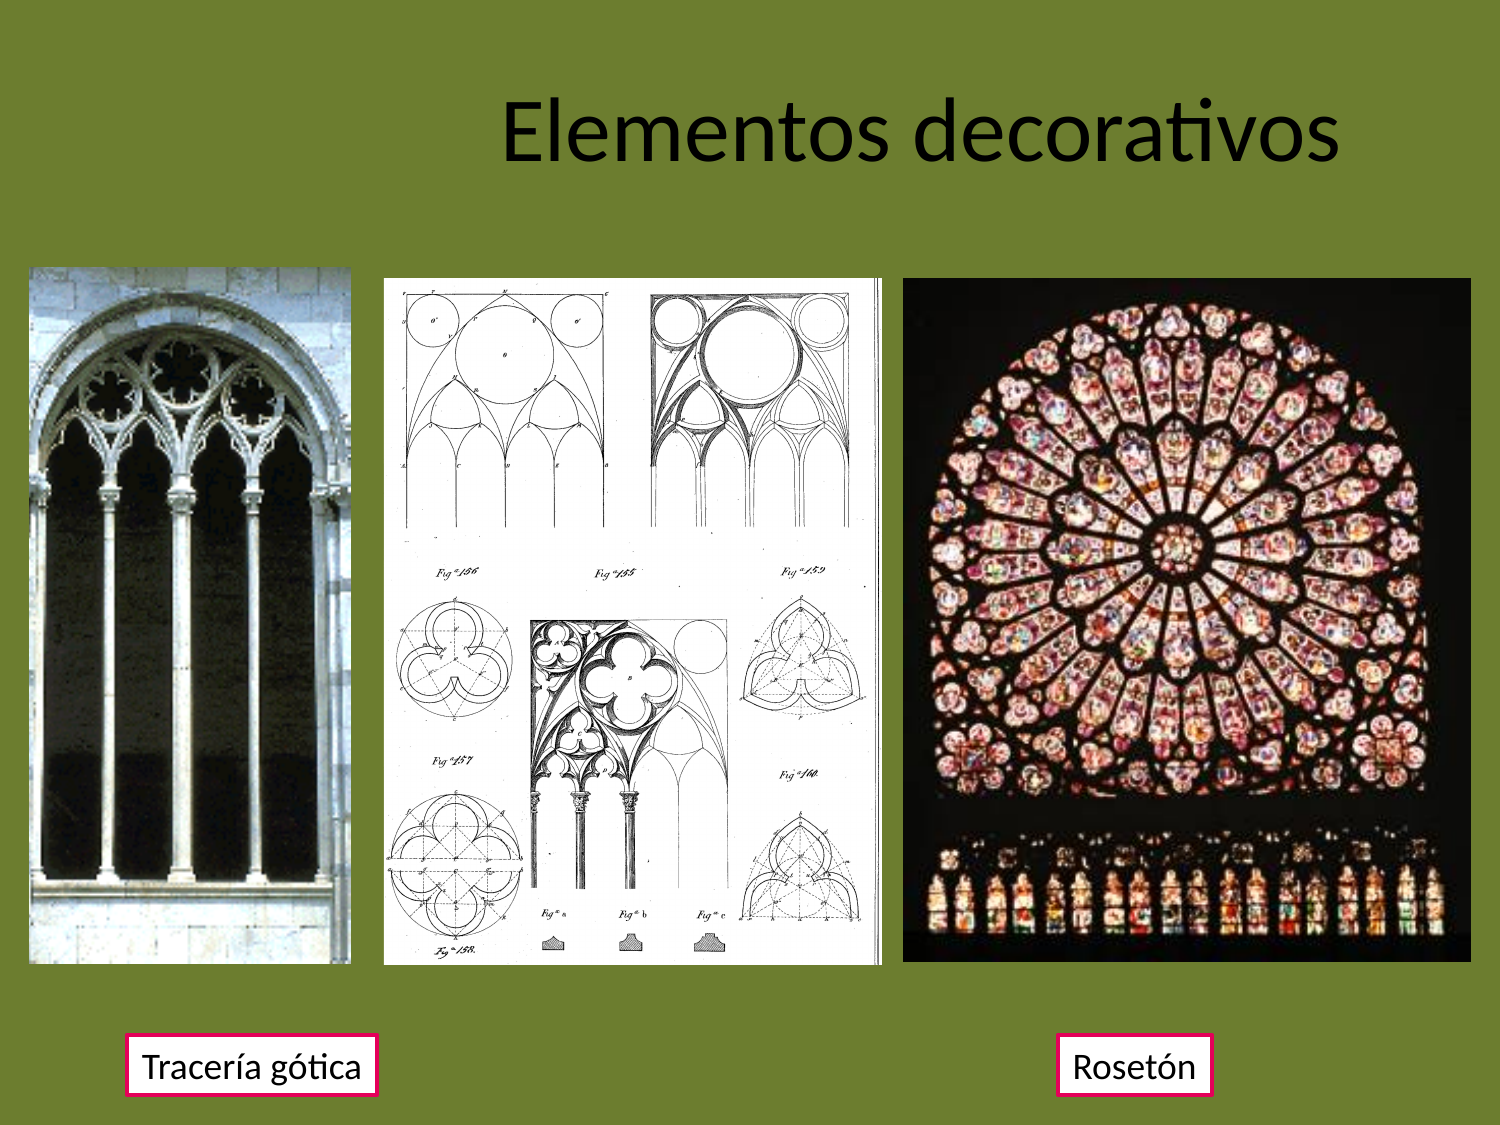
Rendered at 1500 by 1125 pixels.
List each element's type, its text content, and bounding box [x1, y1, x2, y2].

picture [903, 278, 1471, 963]
picture [29, 266, 351, 965]
title Elementos decorativos [407, 30, 1436, 219]
text_box Tracería gótica [125, 1033, 379, 1097]
picture [383, 278, 883, 965]
text_box Rosetón [1056, 1033, 1214, 1097]
